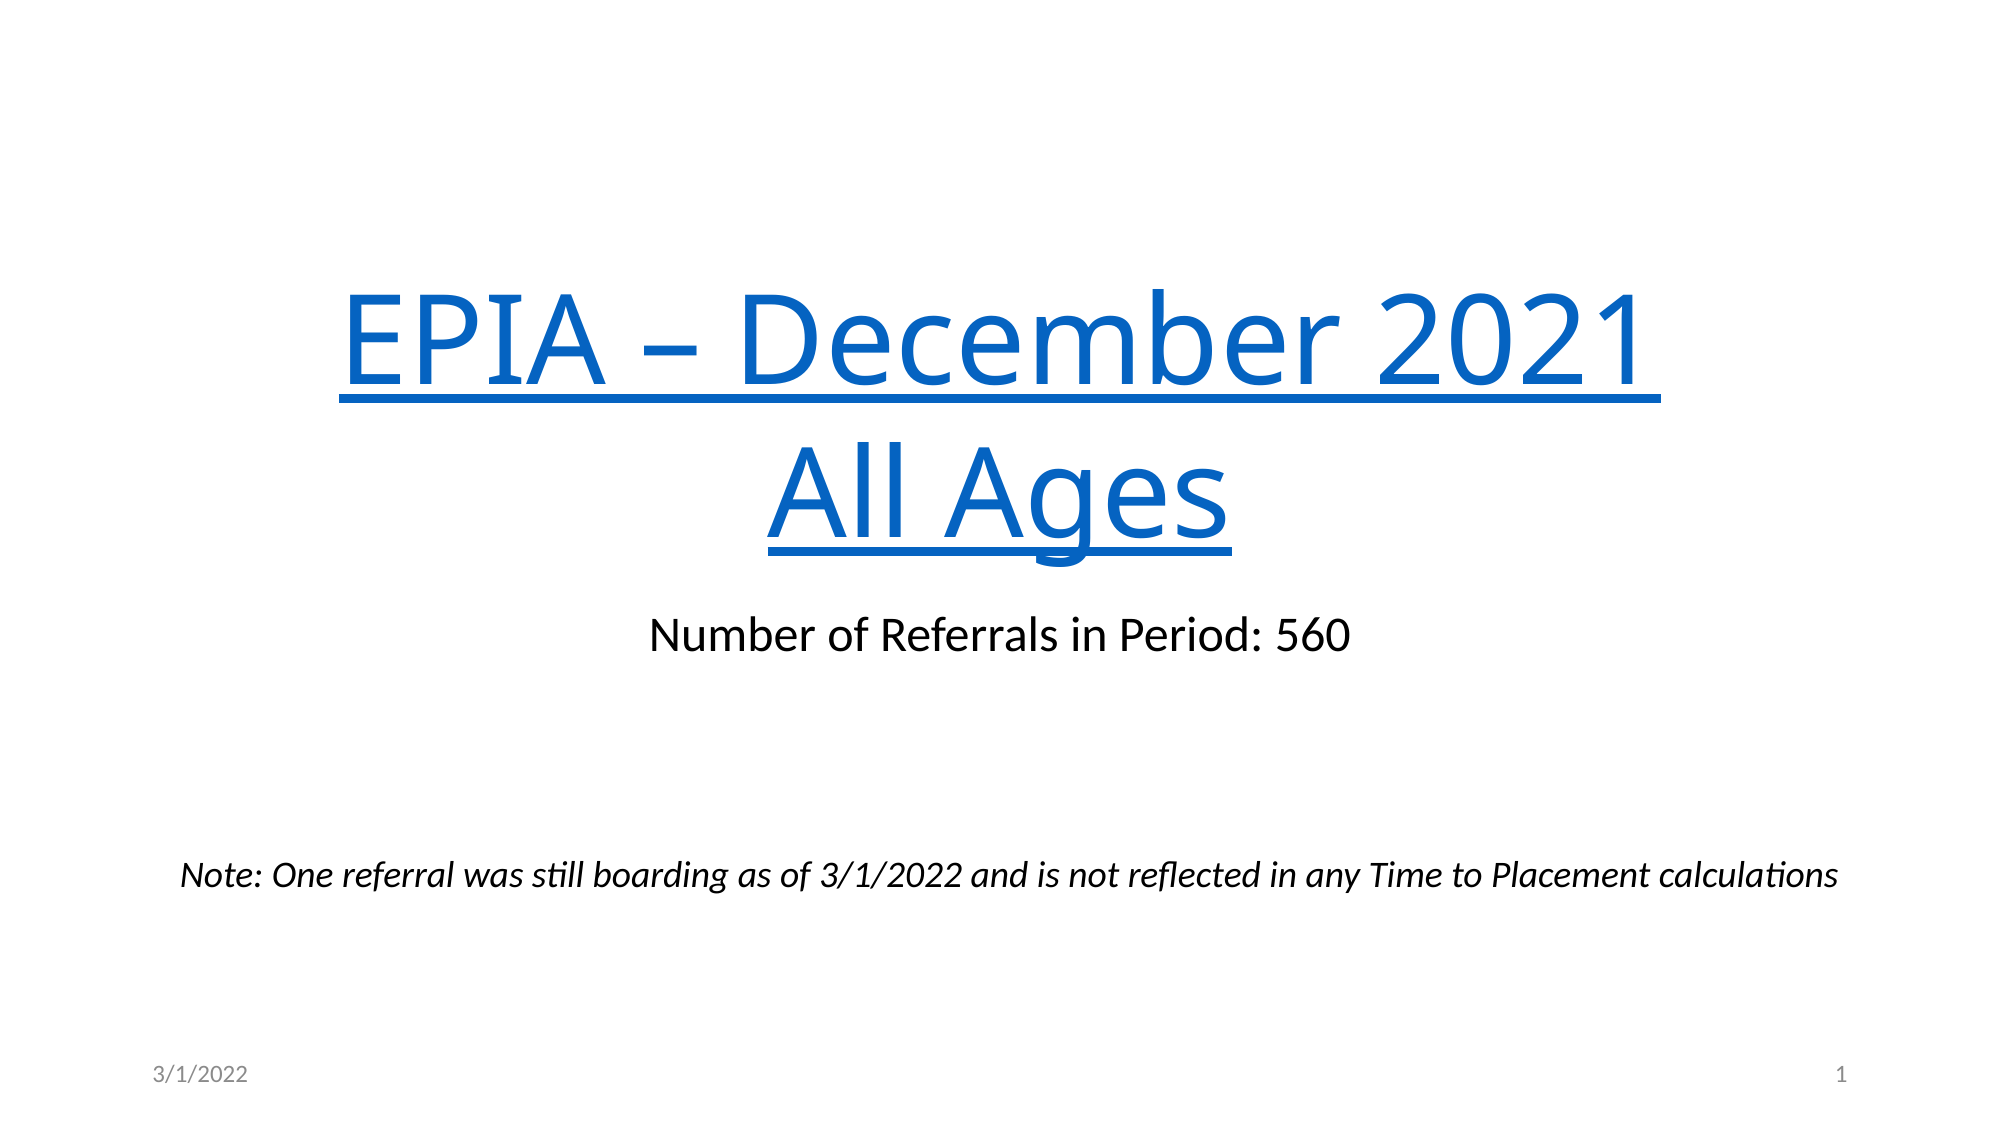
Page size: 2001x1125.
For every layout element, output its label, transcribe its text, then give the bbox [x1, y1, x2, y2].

text_box Note: One referral was still boarding as of 3/1/2022 and is not reflected in any Time to Placement calculations [165, 842, 1855, 902]
subtitle Number of Referrals in Period: 560 [249, 600, 1750, 842]
slide_number 1 [1412, 1042, 1863, 1103]
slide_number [137, 1042, 588, 1103]
title EPIA – December 2021 All Ages [249, 184, 1750, 576]
